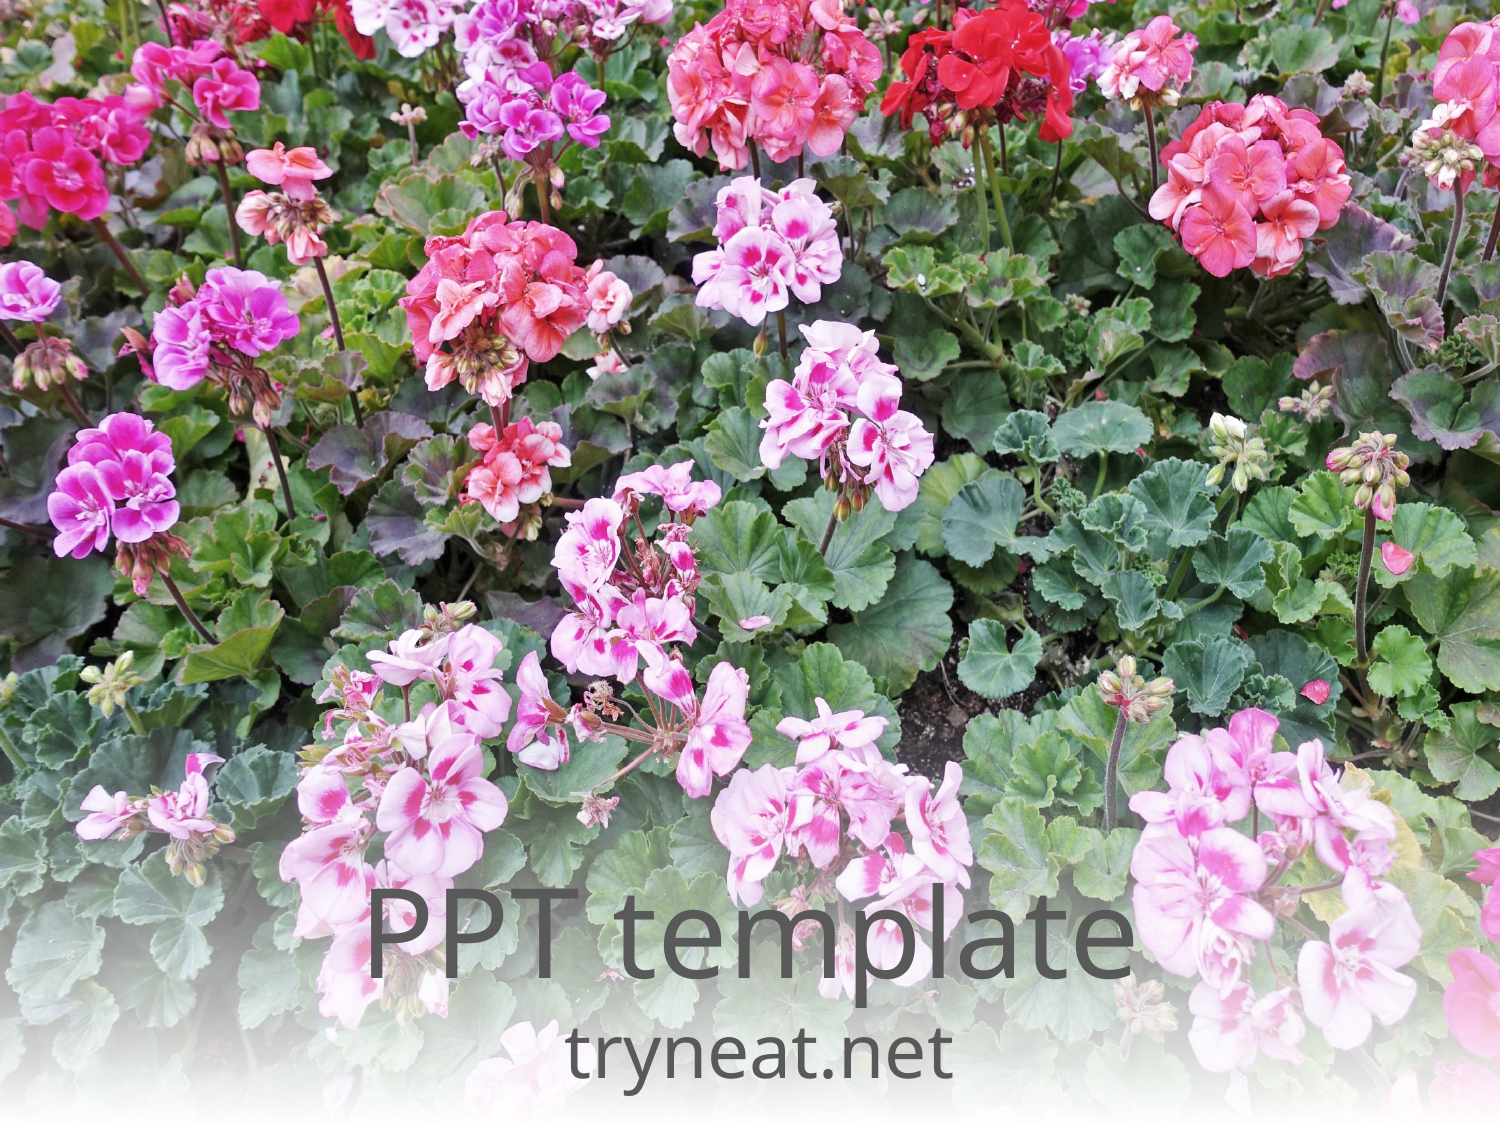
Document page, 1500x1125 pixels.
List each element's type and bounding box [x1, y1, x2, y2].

text_box [0, 0, 1500, 1125]
